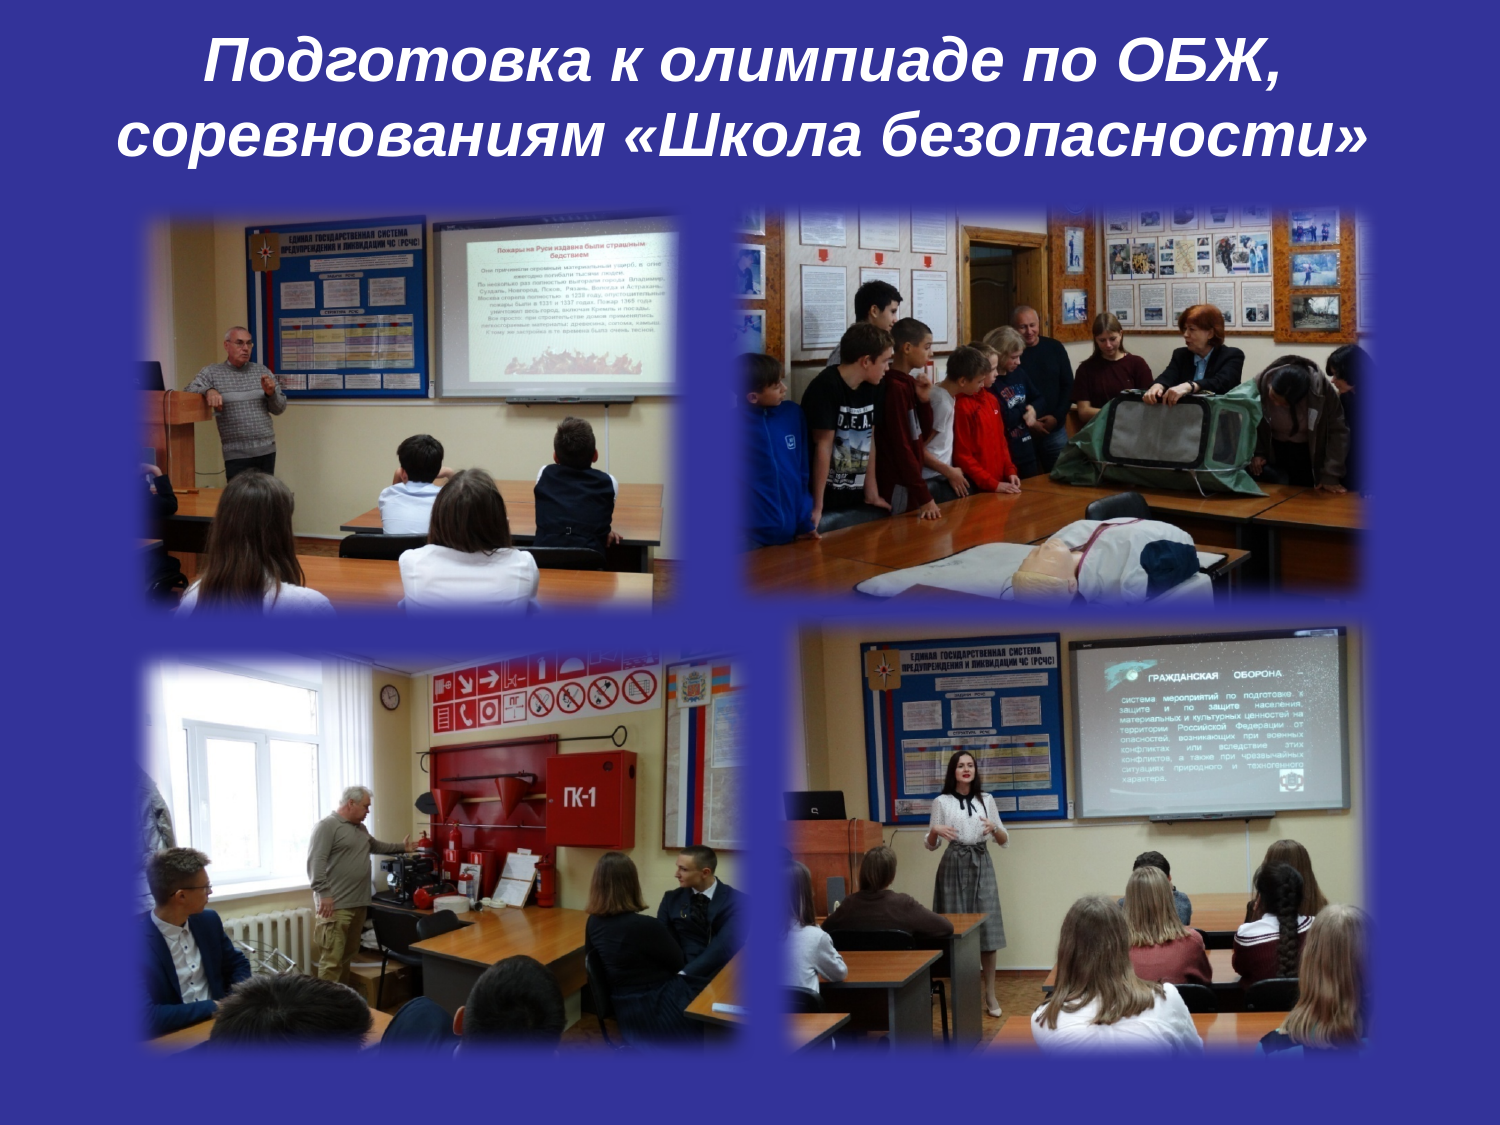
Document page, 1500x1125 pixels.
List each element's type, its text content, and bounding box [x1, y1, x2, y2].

picture [726, 198, 1384, 1064]
picture [128, 644, 755, 1064]
picture [128, 198, 692, 622]
title Подготовка к олимпиаде по ОБЖ, соревнованиям «Школа безопасности» [34, 0, 1454, 188]
